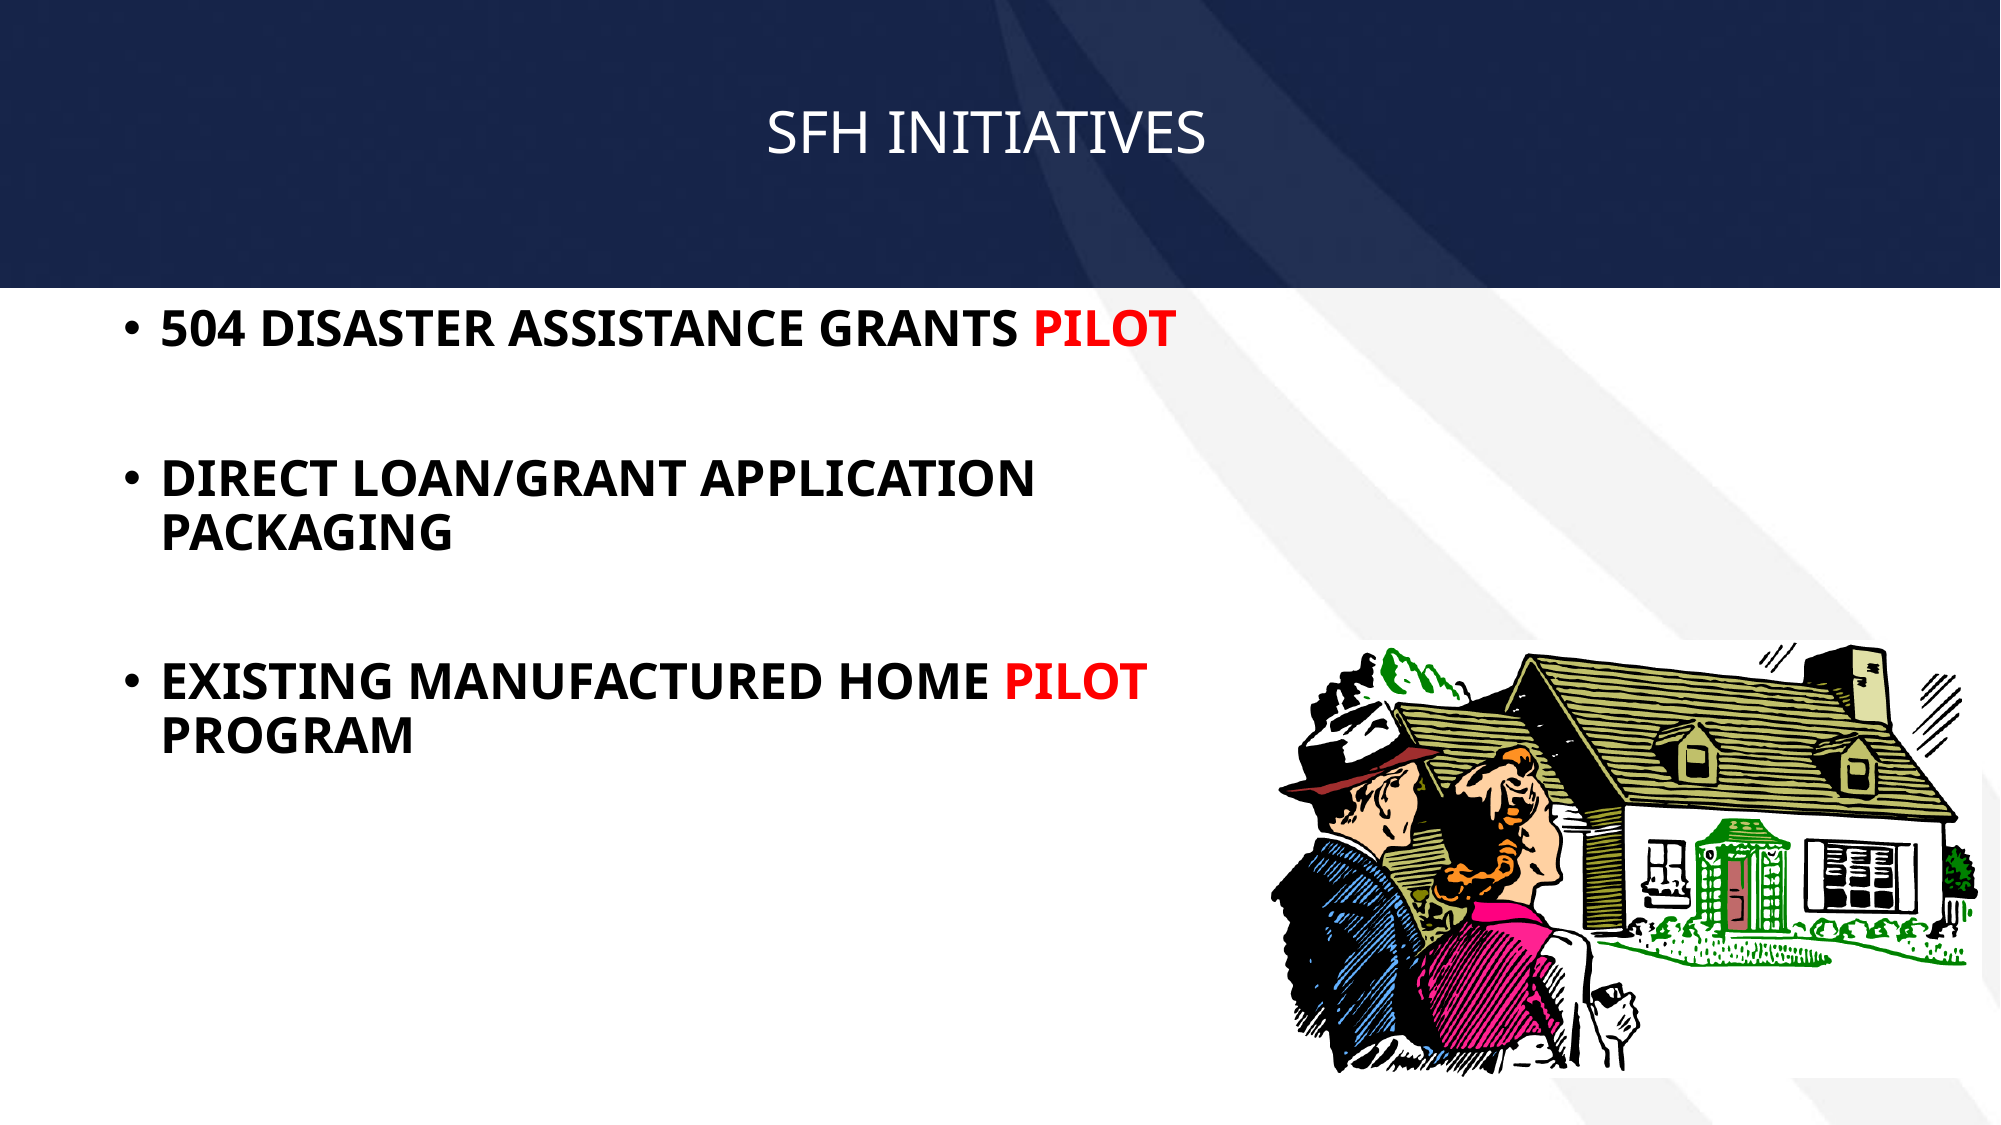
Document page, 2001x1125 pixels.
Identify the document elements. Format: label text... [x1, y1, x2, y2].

picture [0, 0, 2000, 1125]
title SFH INITIATIVES [350, 37, 1625, 232]
list 504 DISASTER ASSISTANCE GRANTS PILOT DIRECT LOAN/GRANT APPLICATION PACKAGING EXISTING MANUFACTURED HOME PILOT PROGRAM [108, 295, 1269, 834]
